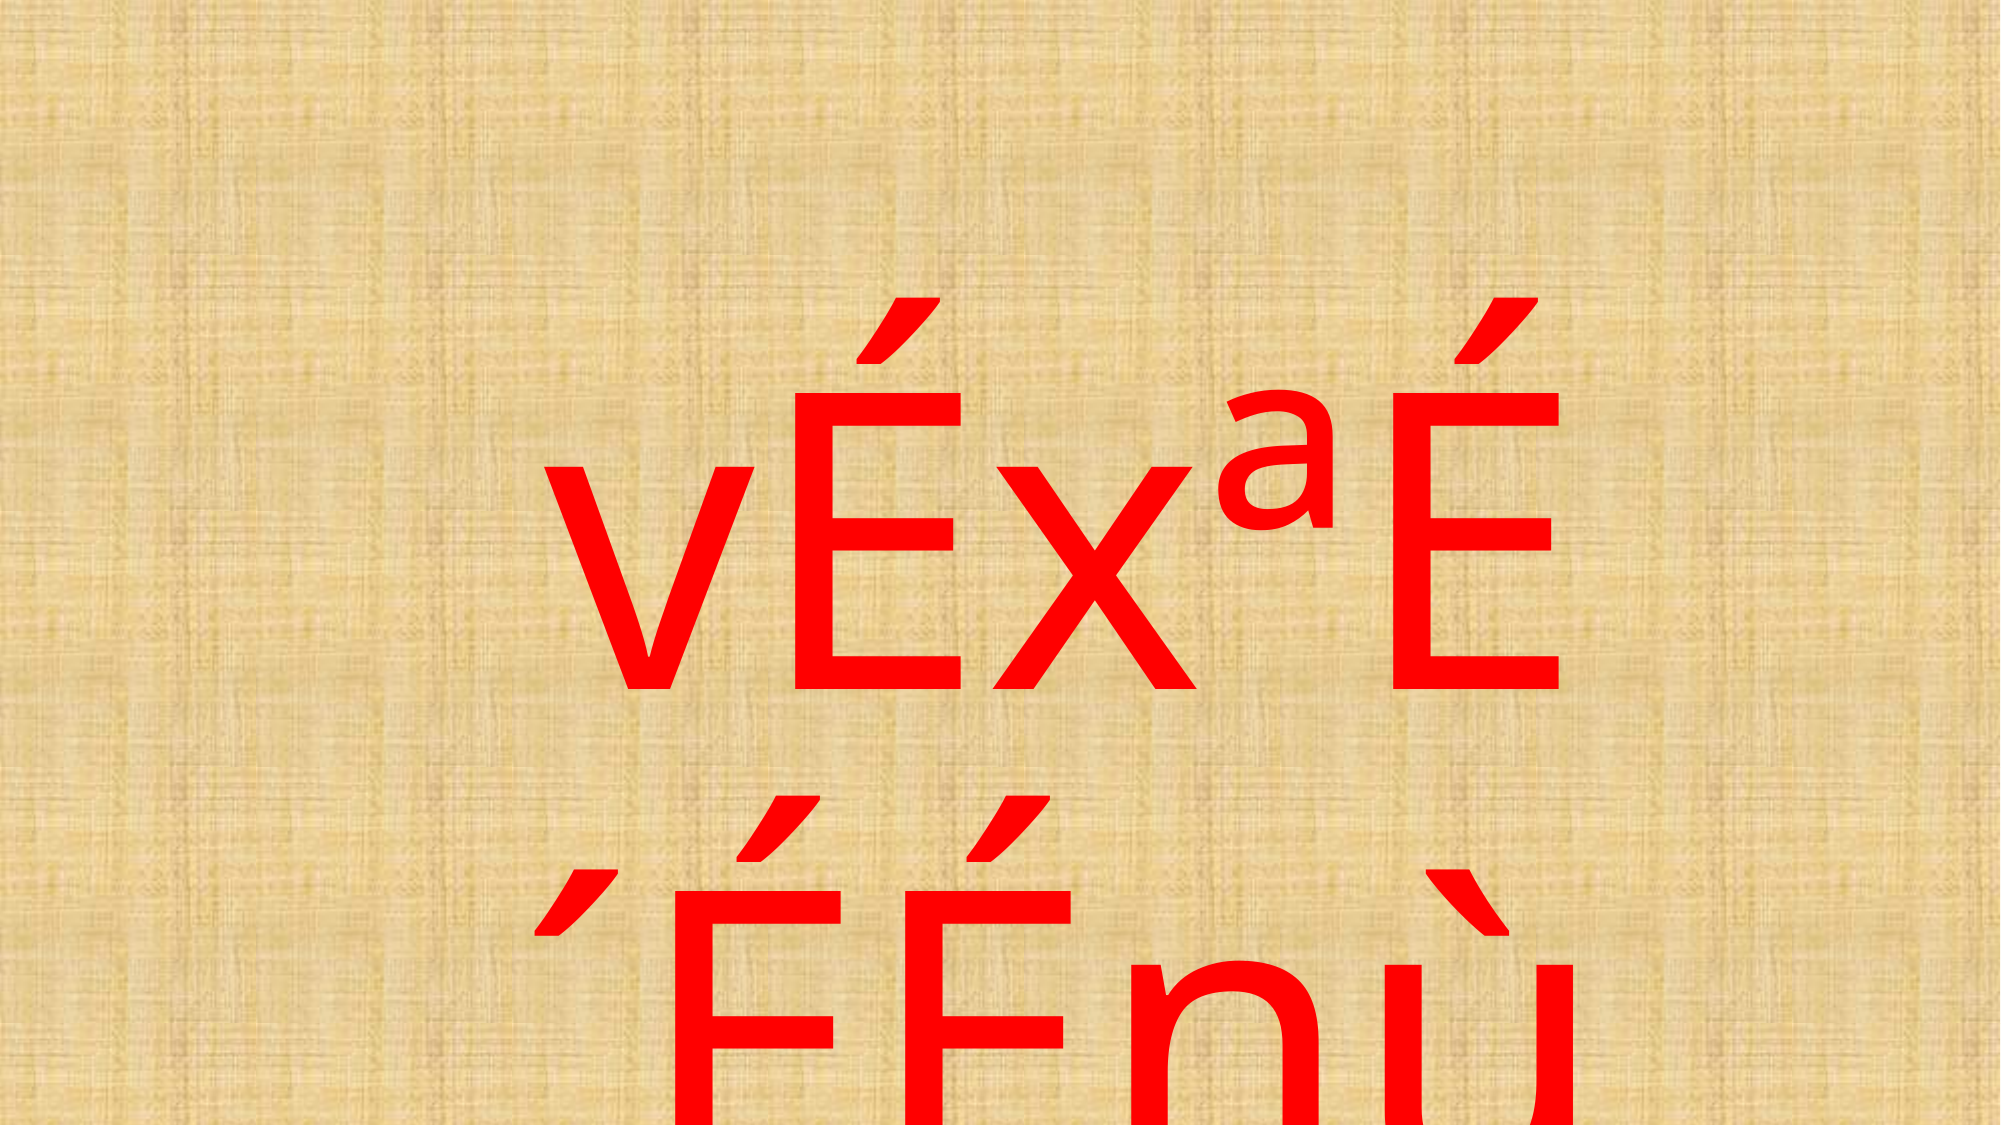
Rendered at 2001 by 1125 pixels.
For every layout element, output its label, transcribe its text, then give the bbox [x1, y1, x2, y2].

picture [0, 0, 2001, 1125]
text_box vÉxªÉ´ÉÉnù [477, 267, 1650, 1125]
